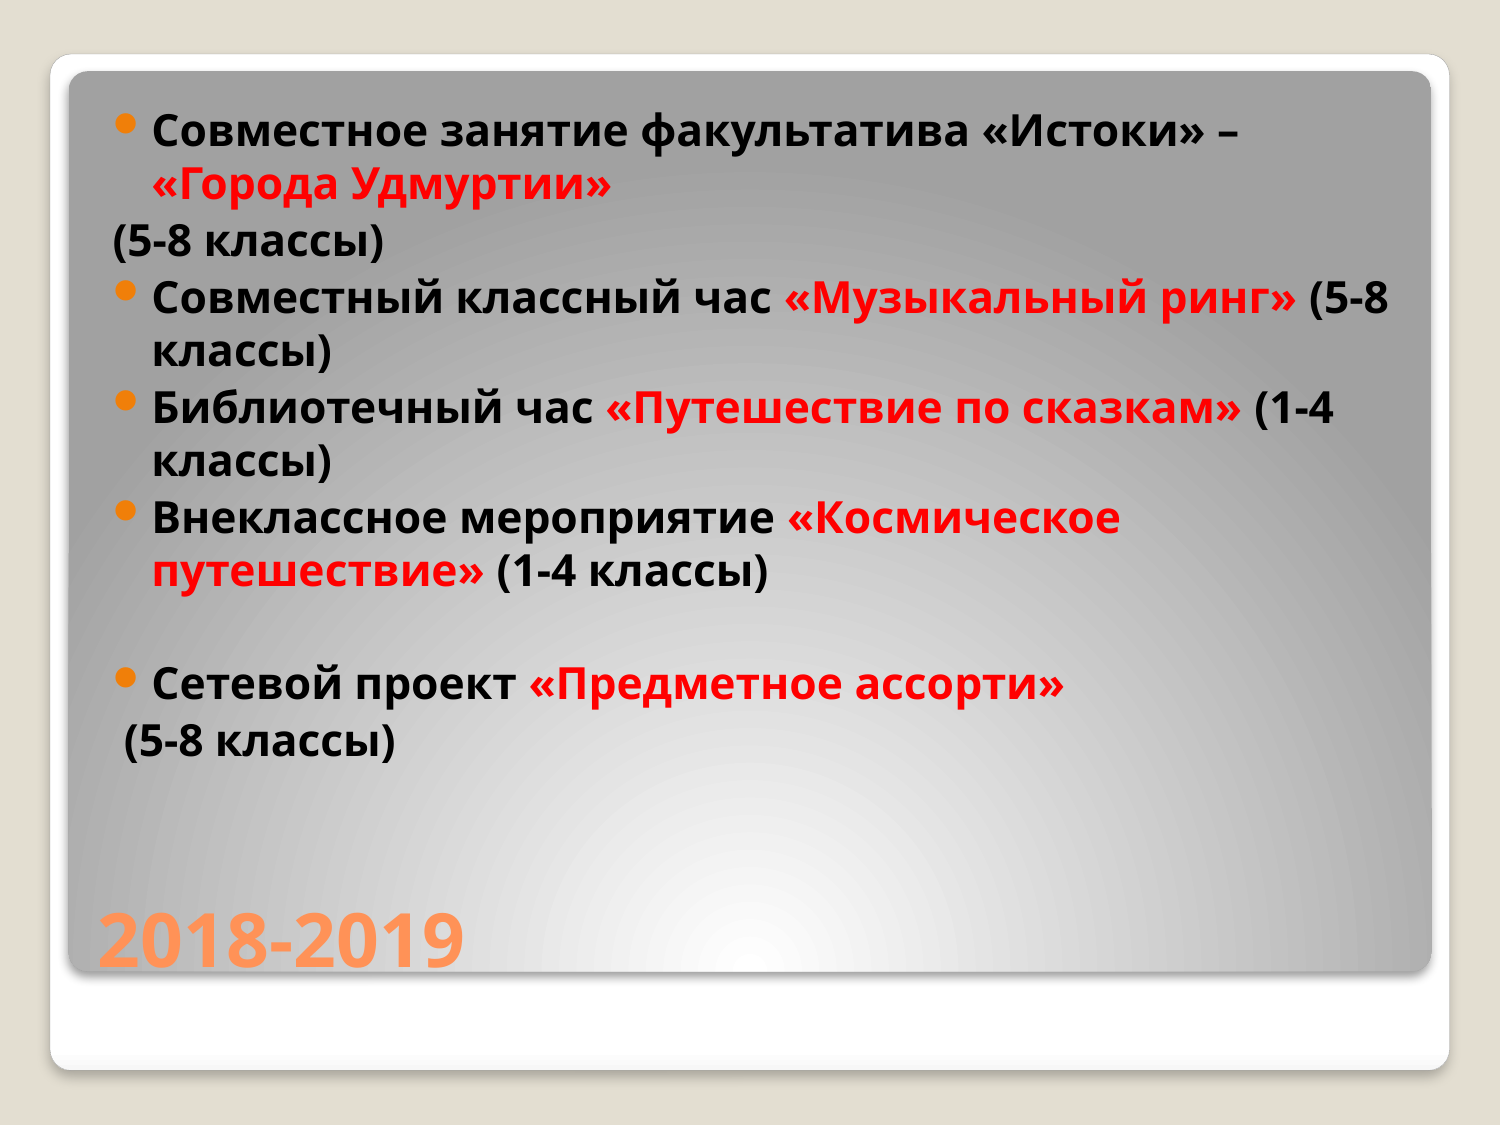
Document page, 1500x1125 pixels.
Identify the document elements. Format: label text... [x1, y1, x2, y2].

list Совместное занятие факультатива «Истоки» – «Города Удмуртии» (5-8 классы) Совместный классный час «Музыкальный ринг» (5-8 классы) Библиотечный час «Путешествие по сказкам» (1-4 классы) Внеклассное мероприятие «Космическое путешествие» (1-4 классы) Сетевой проект «Предметное ассорти» (5-8 классы) [82, 86, 1425, 774]
title 2018-2019 [82, 817, 1425, 990]
